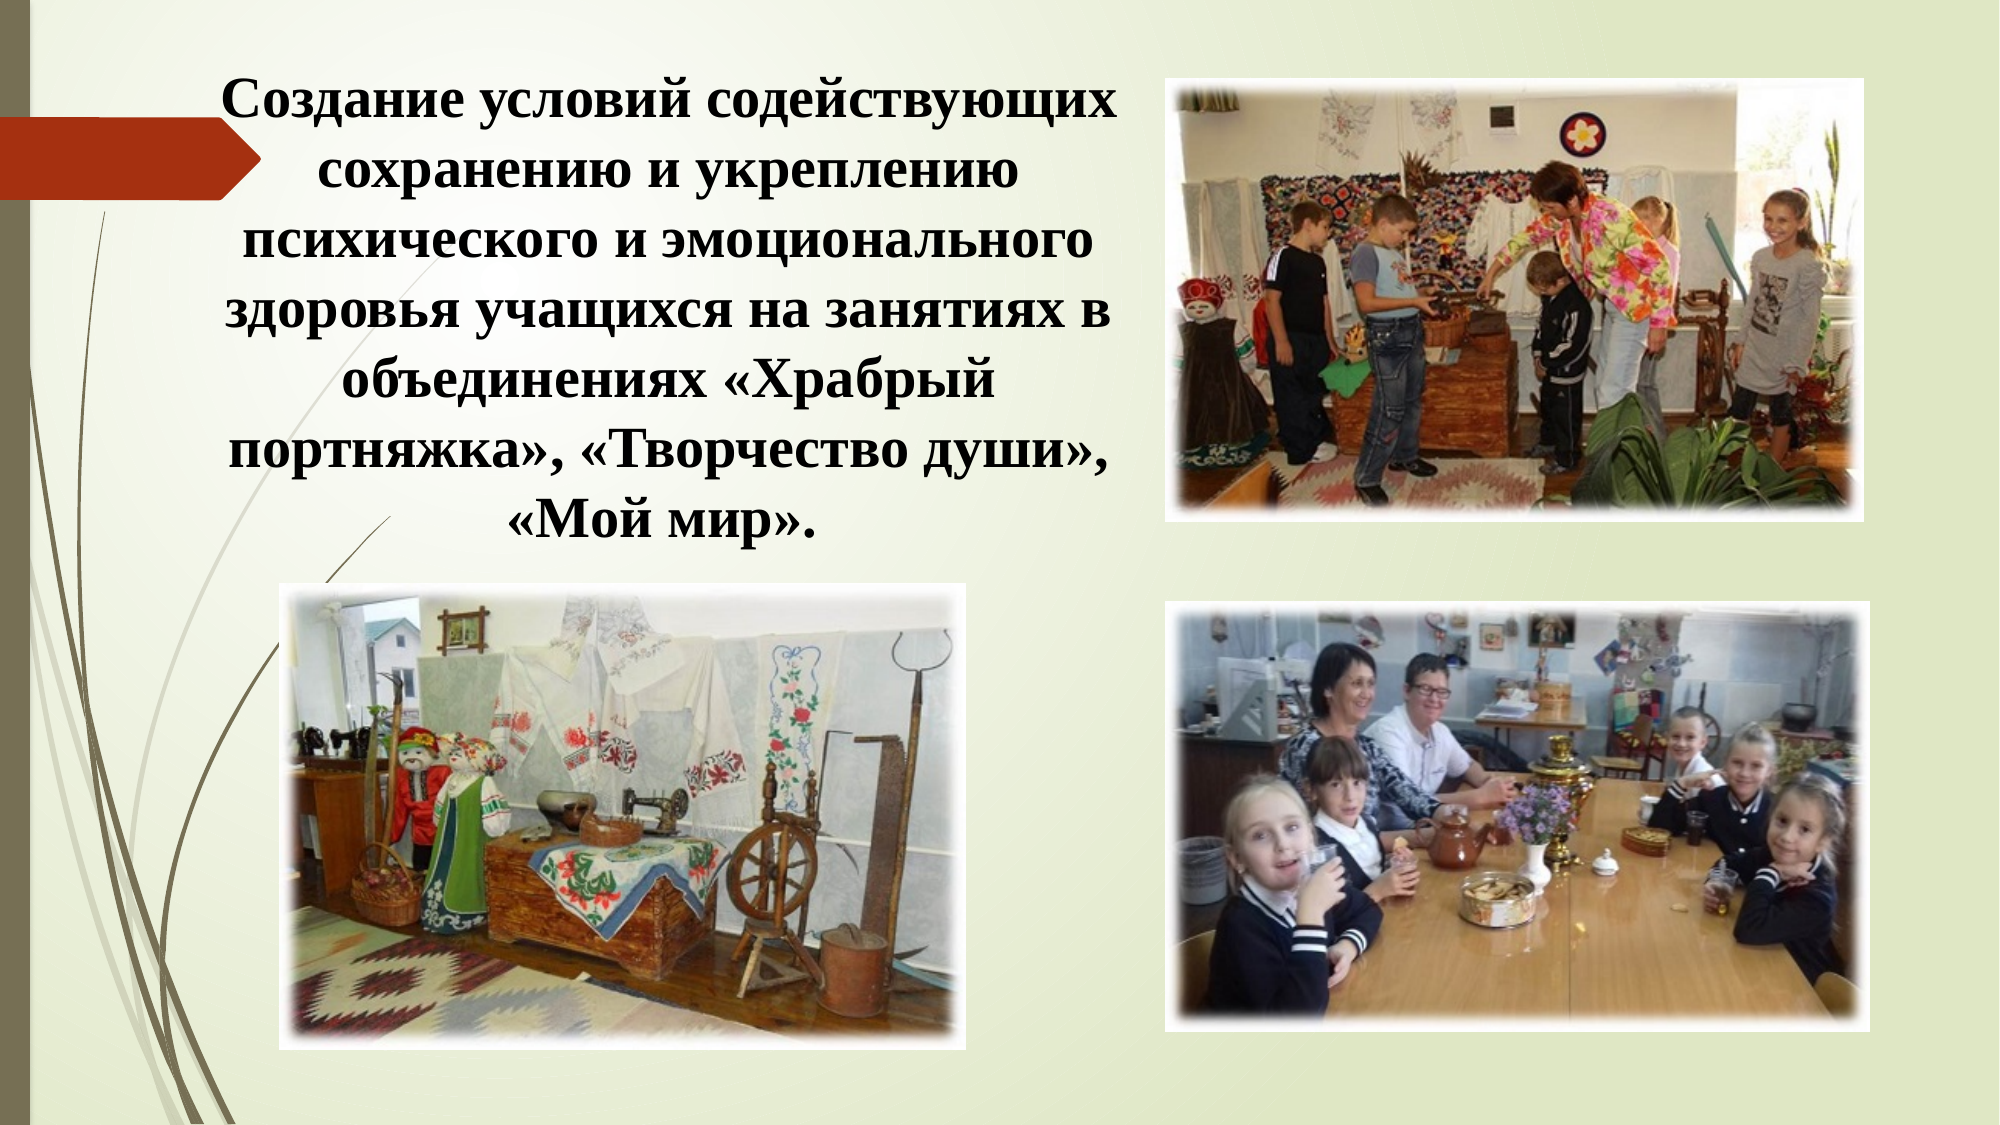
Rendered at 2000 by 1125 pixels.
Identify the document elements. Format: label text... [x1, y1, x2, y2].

list Создание условий содействующих сохранению и укреплению психического и эмоционального здоровья учащихся на занятиях в объединениях «Храбрый портняжка», «Творчество души», «Мой мир». [196, 51, 1142, 548]
picture [1164, 601, 1871, 1033]
picture [279, 583, 967, 1051]
picture [1164, 77, 1864, 522]
